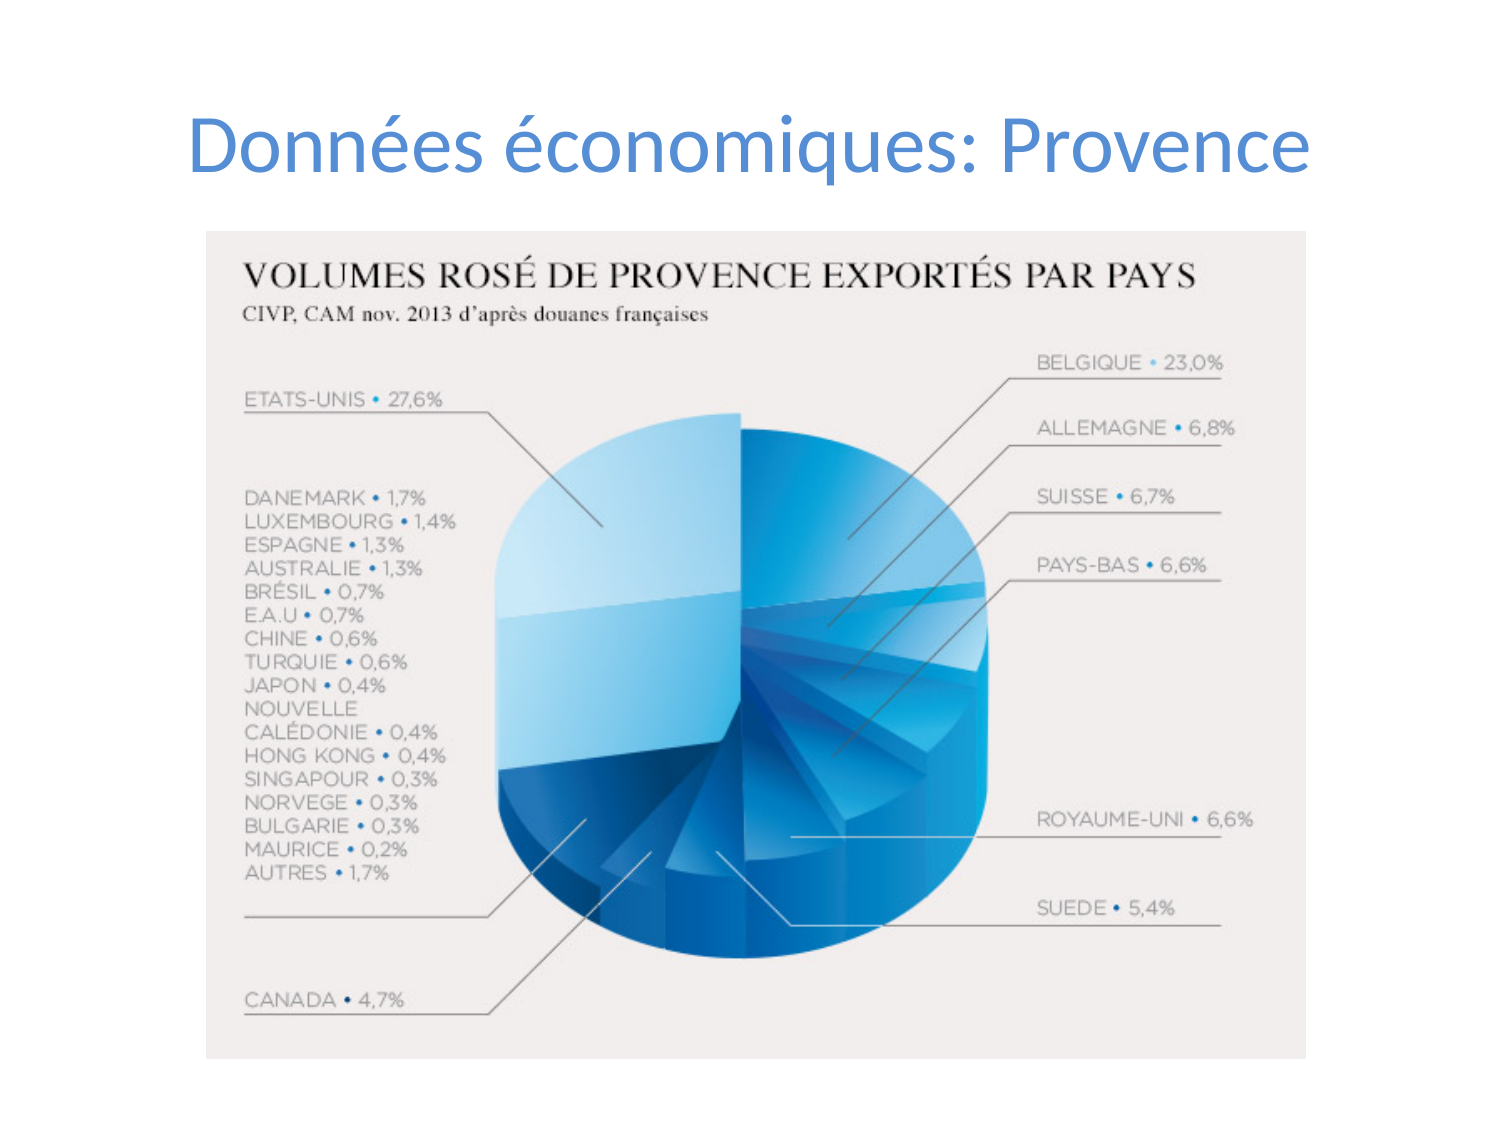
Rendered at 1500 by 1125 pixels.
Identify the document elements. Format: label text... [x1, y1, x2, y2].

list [206, 231, 1306, 1059]
title Données économiques: Provence [75, 45, 1425, 233]
